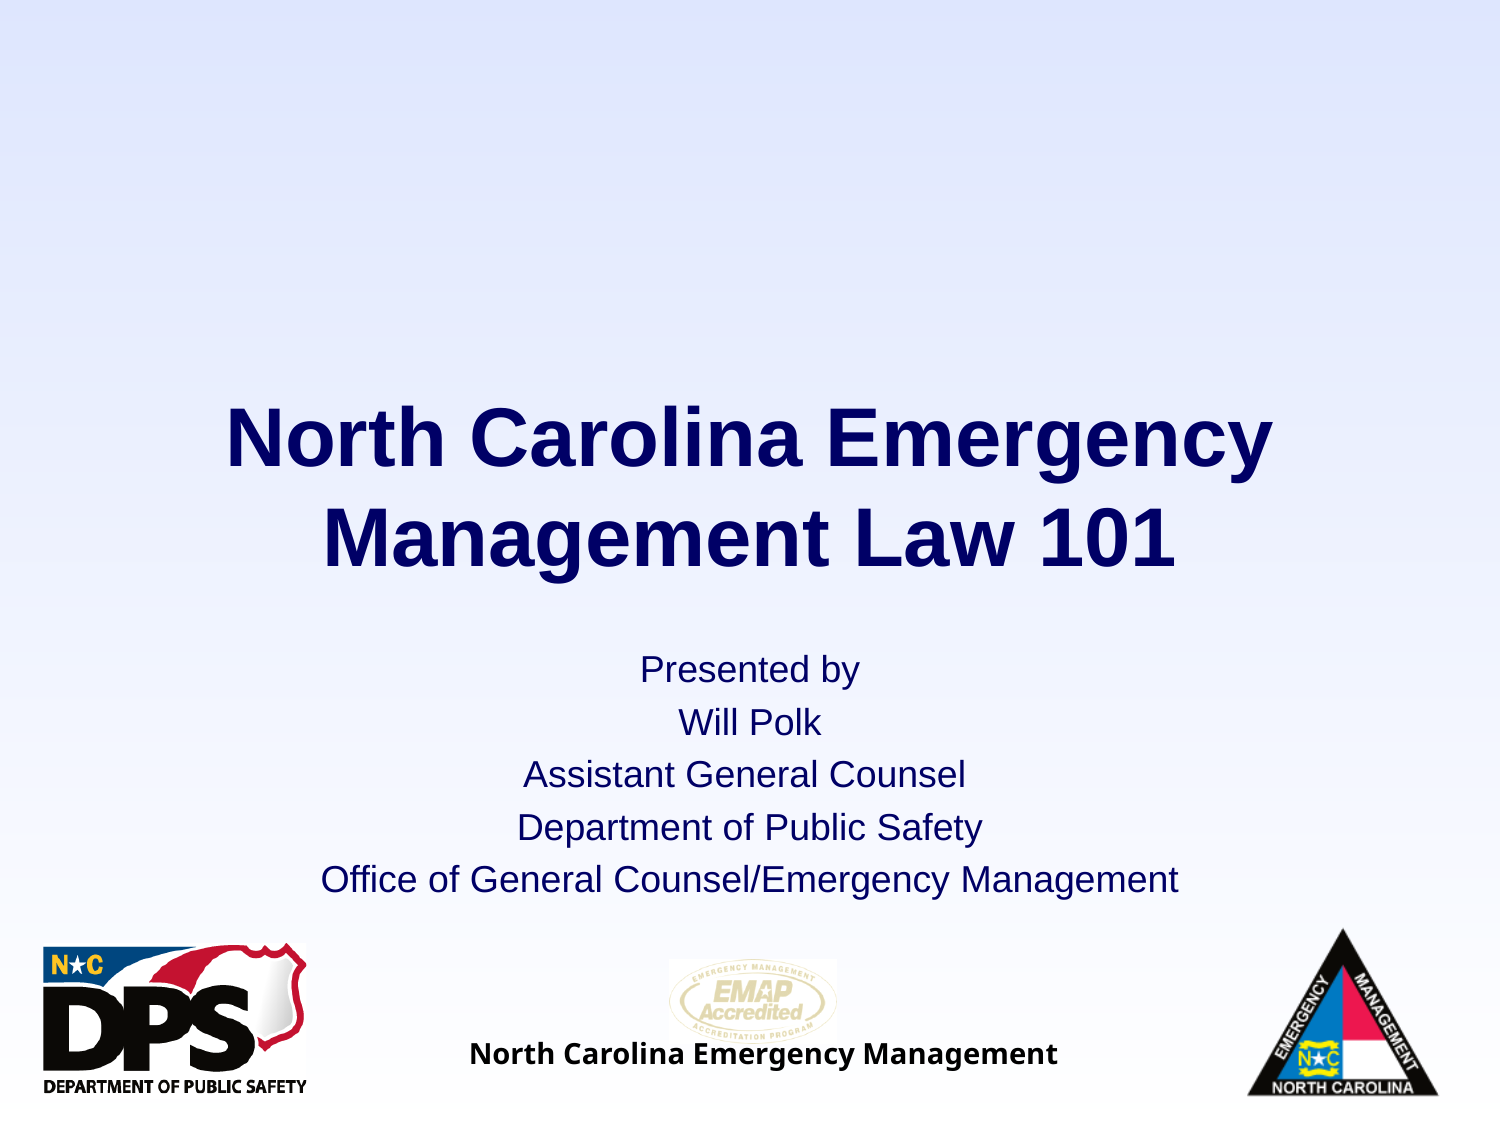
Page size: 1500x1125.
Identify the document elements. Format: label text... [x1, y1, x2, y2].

picture [43, 943, 307, 1099]
picture [1242, 924, 1442, 1099]
title North Carolina Emergency Management Law 101 [112, 349, 1388, 591]
subtitle Presented by Will Polk Assistant General Counsel Department of Public Safety Office of General Counsel/Emergency Management [225, 637, 1275, 925]
